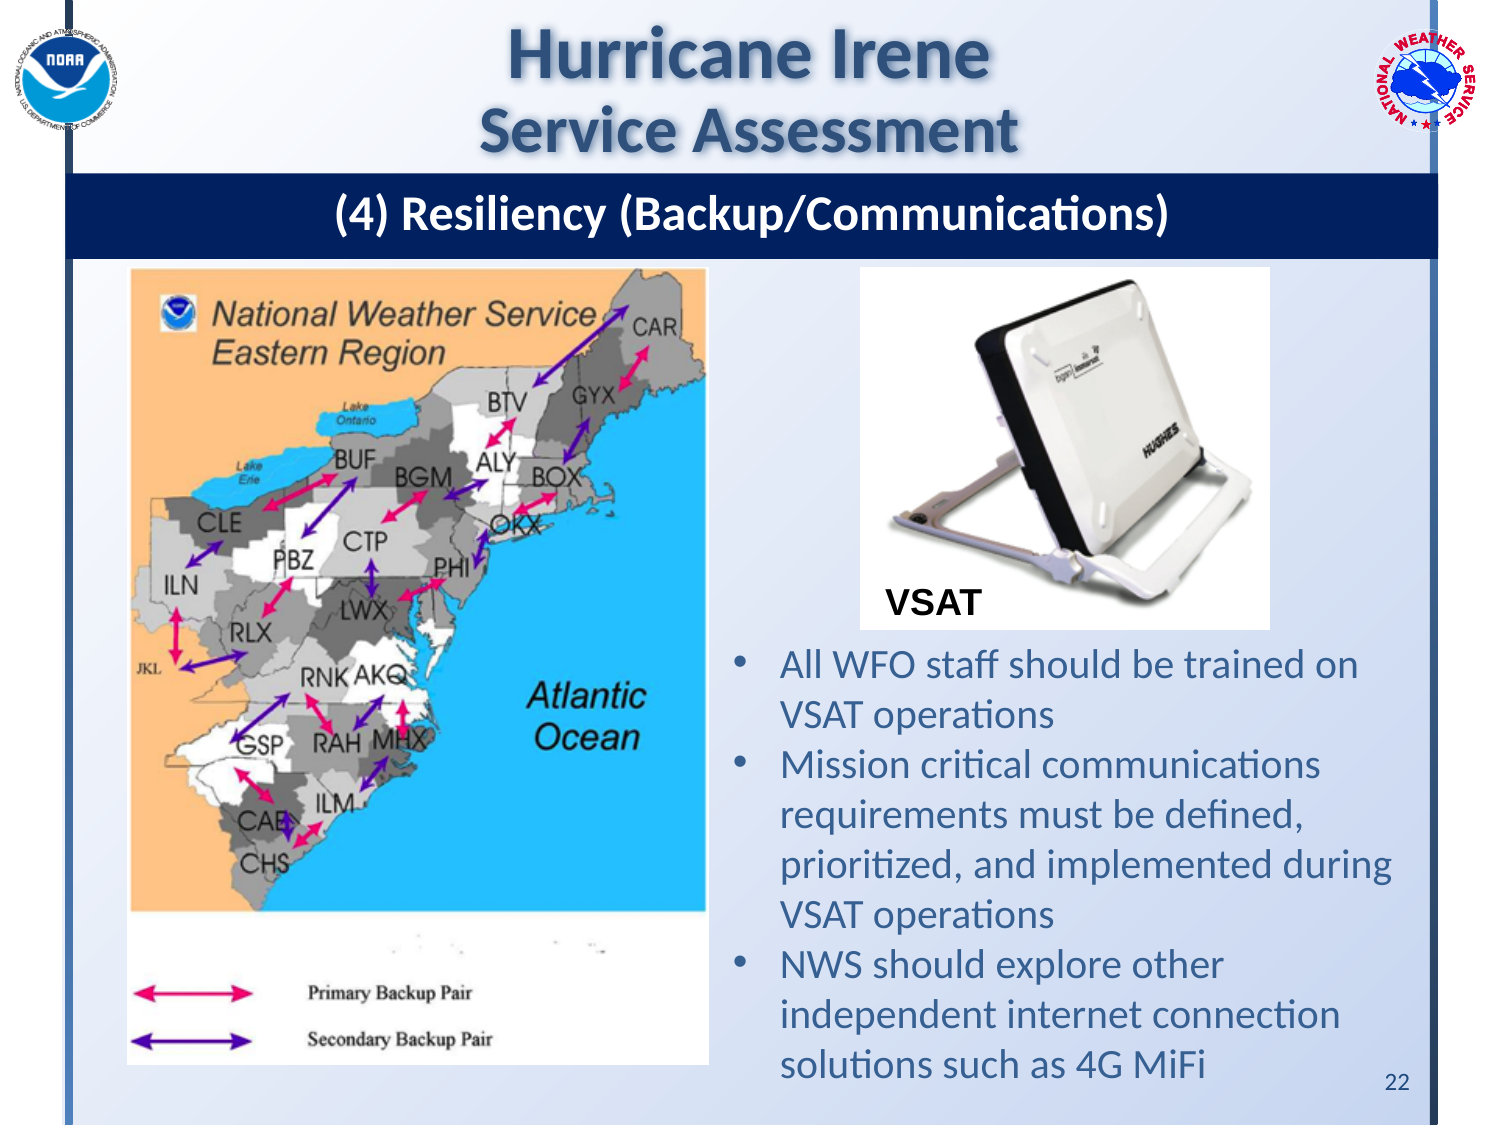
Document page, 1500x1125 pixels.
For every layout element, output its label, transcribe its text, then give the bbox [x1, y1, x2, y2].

picture [15, 28, 117, 131]
picture [1374, 28, 1478, 133]
text_box (4) Resiliency (Backup/Communications) [65, 173, 1439, 249]
picture [860, 267, 1271, 631]
picture [126, 267, 709, 1065]
slide_number 22 [1074, 1050, 1425, 1111]
text_box All WFO staff should be trained on VSAT operations Mission critical communications requirements must be defined, prioritized, and implemented during VSAT operations NWS should explore other independent internet connection solutions such as 4G MiFi [718, 628, 1419, 1094]
title Hurricane Irene Service Assessment [75, 0, 1425, 167]
